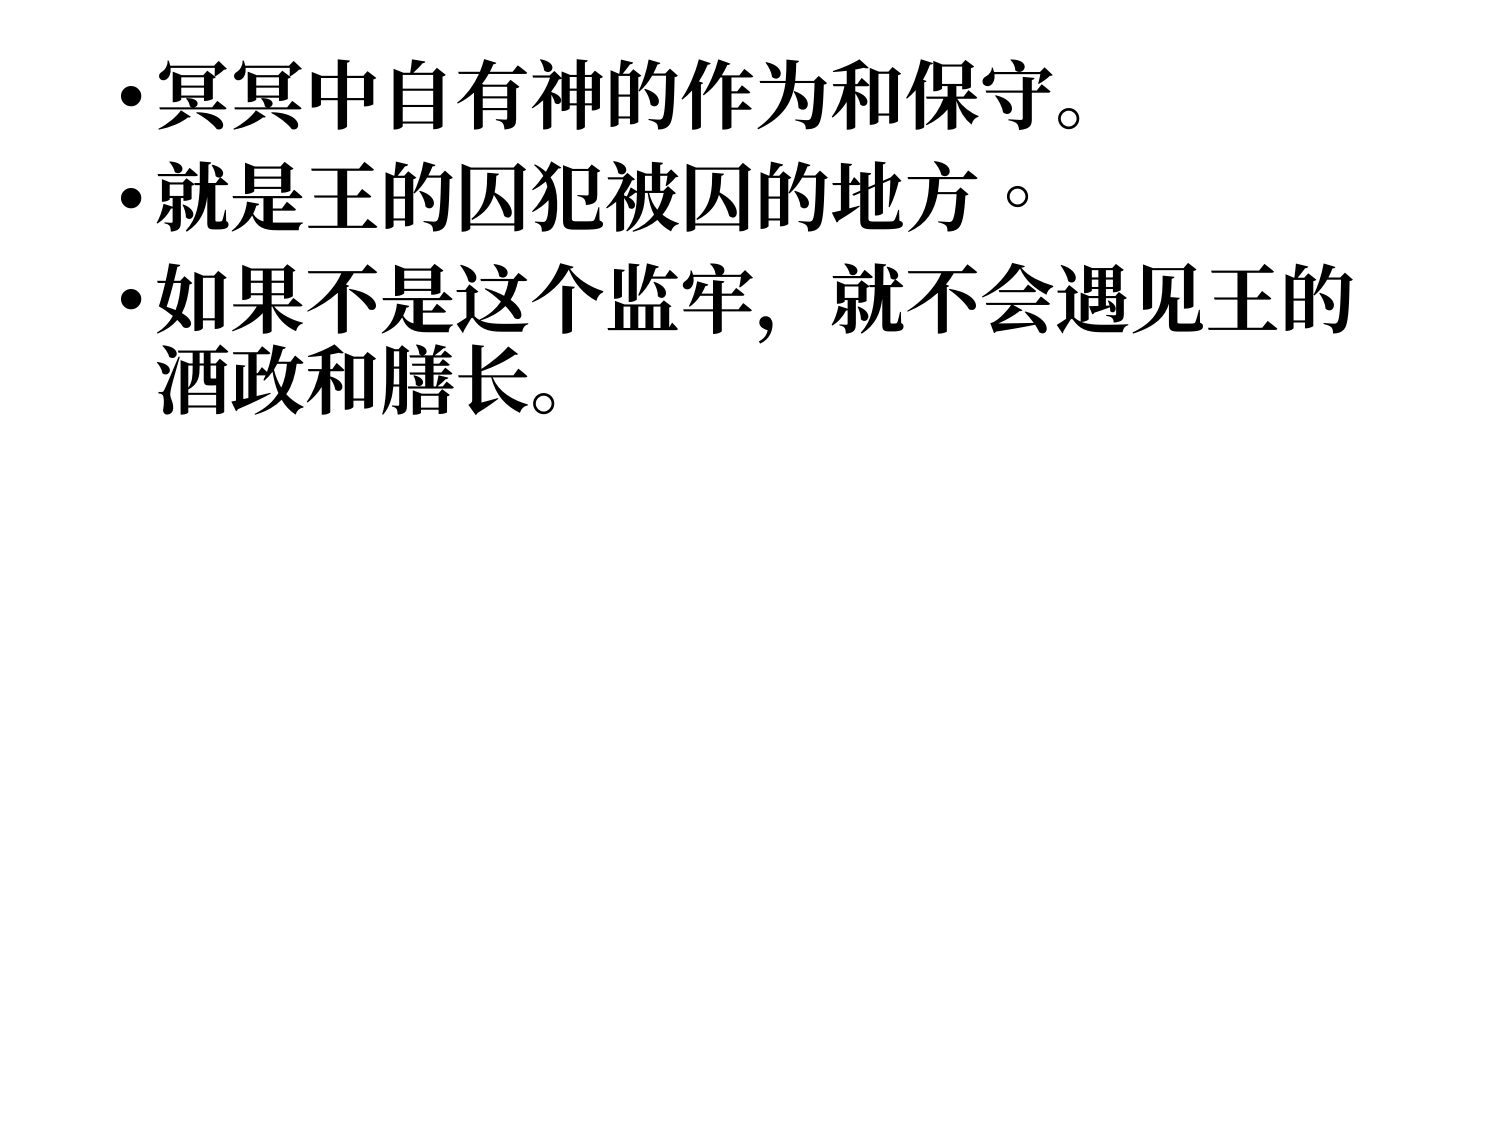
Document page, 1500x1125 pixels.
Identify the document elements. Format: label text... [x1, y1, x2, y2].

list 冥冥中自有神的作为和保守。 就是王的囚犯被囚的地方。 如果不是这个监牢，就不会遇见王的酒政和膳长。 [103, 51, 1397, 1014]
